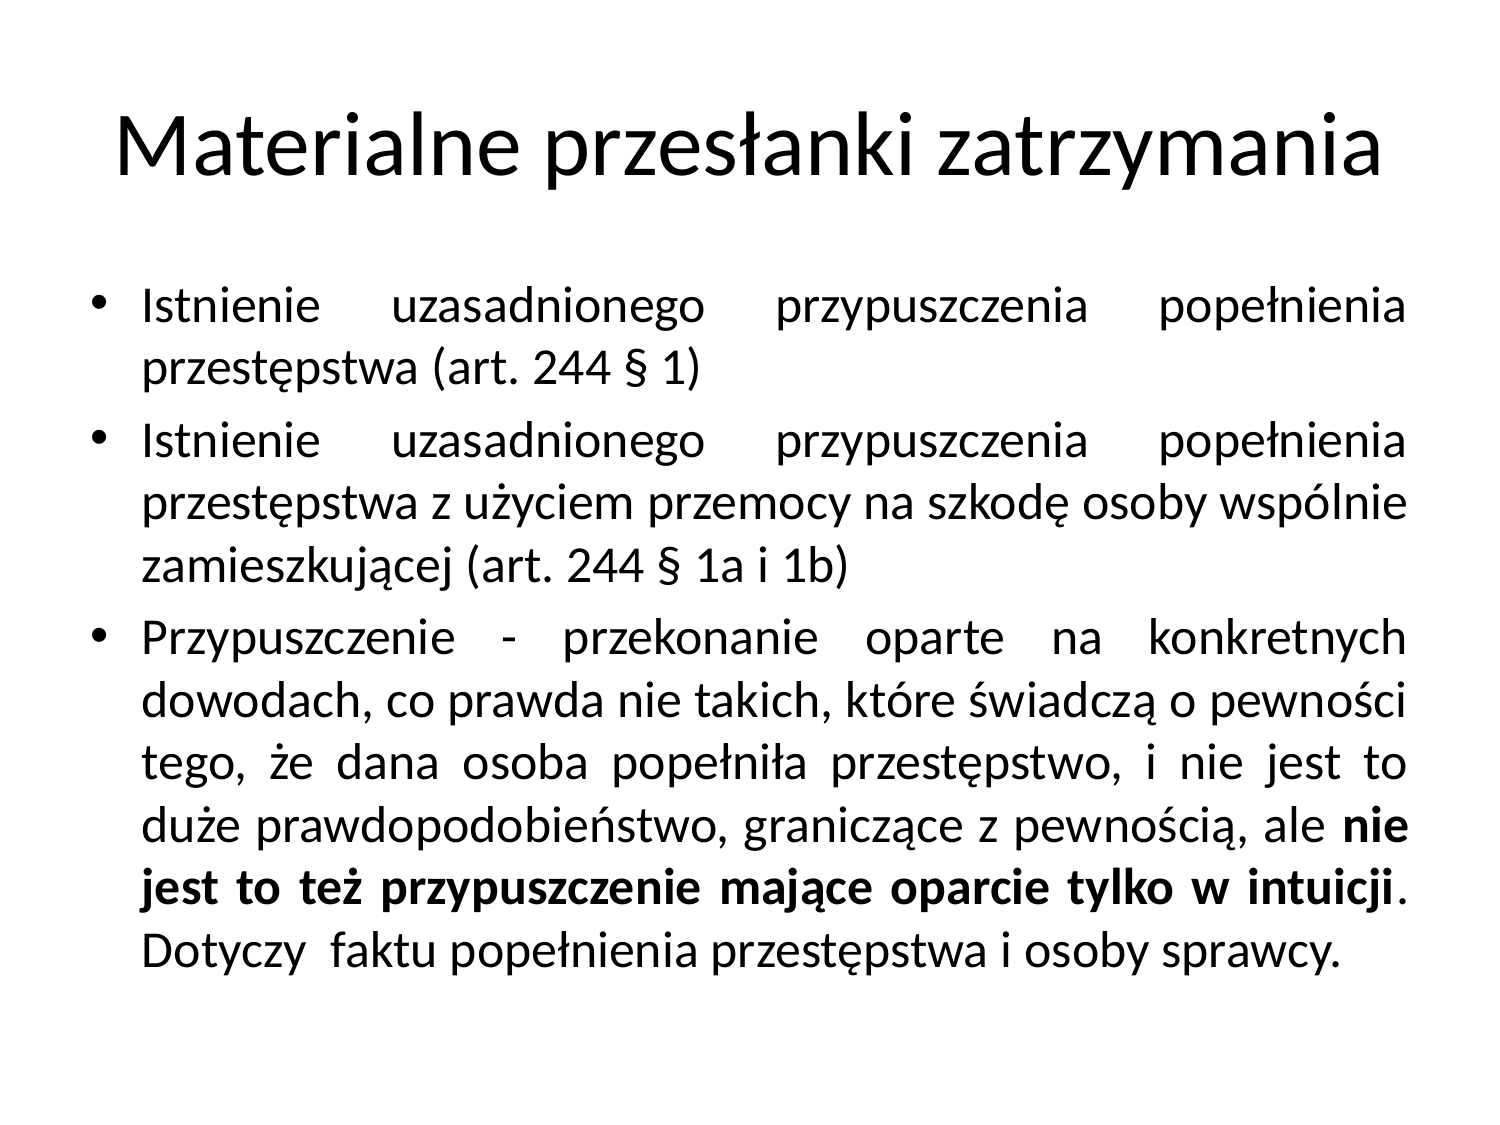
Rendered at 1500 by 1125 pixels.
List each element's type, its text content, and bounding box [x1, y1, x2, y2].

title Materialne przesłanki zatrzymania [75, 45, 1425, 233]
list Istnienie uzasadnionego przypuszczenia popełnienia przestępstwa (art. 244 § 1) Istnienie uzasadnionego przypuszczenia popełnienia przestępstwa z użyciem przemocy na szkodę osoby wspólnie zamieszkującej (art. 244 § 1a i 1b) Przypuszczenie - przekonanie oparte na konkretnych dowodach, co prawda nie takich, które świadczą o pewności tego, że dana osoba popełniła przestępstwo, i nie jest to duże prawdopodobieństwo, graniczące z pewnością, ale nie jest to też przypuszczenie mające oparcie tylko w intuicji. Dotyczy faktu popełnienia przestępstwa i osoby sprawcy. [75, 262, 1425, 1005]
